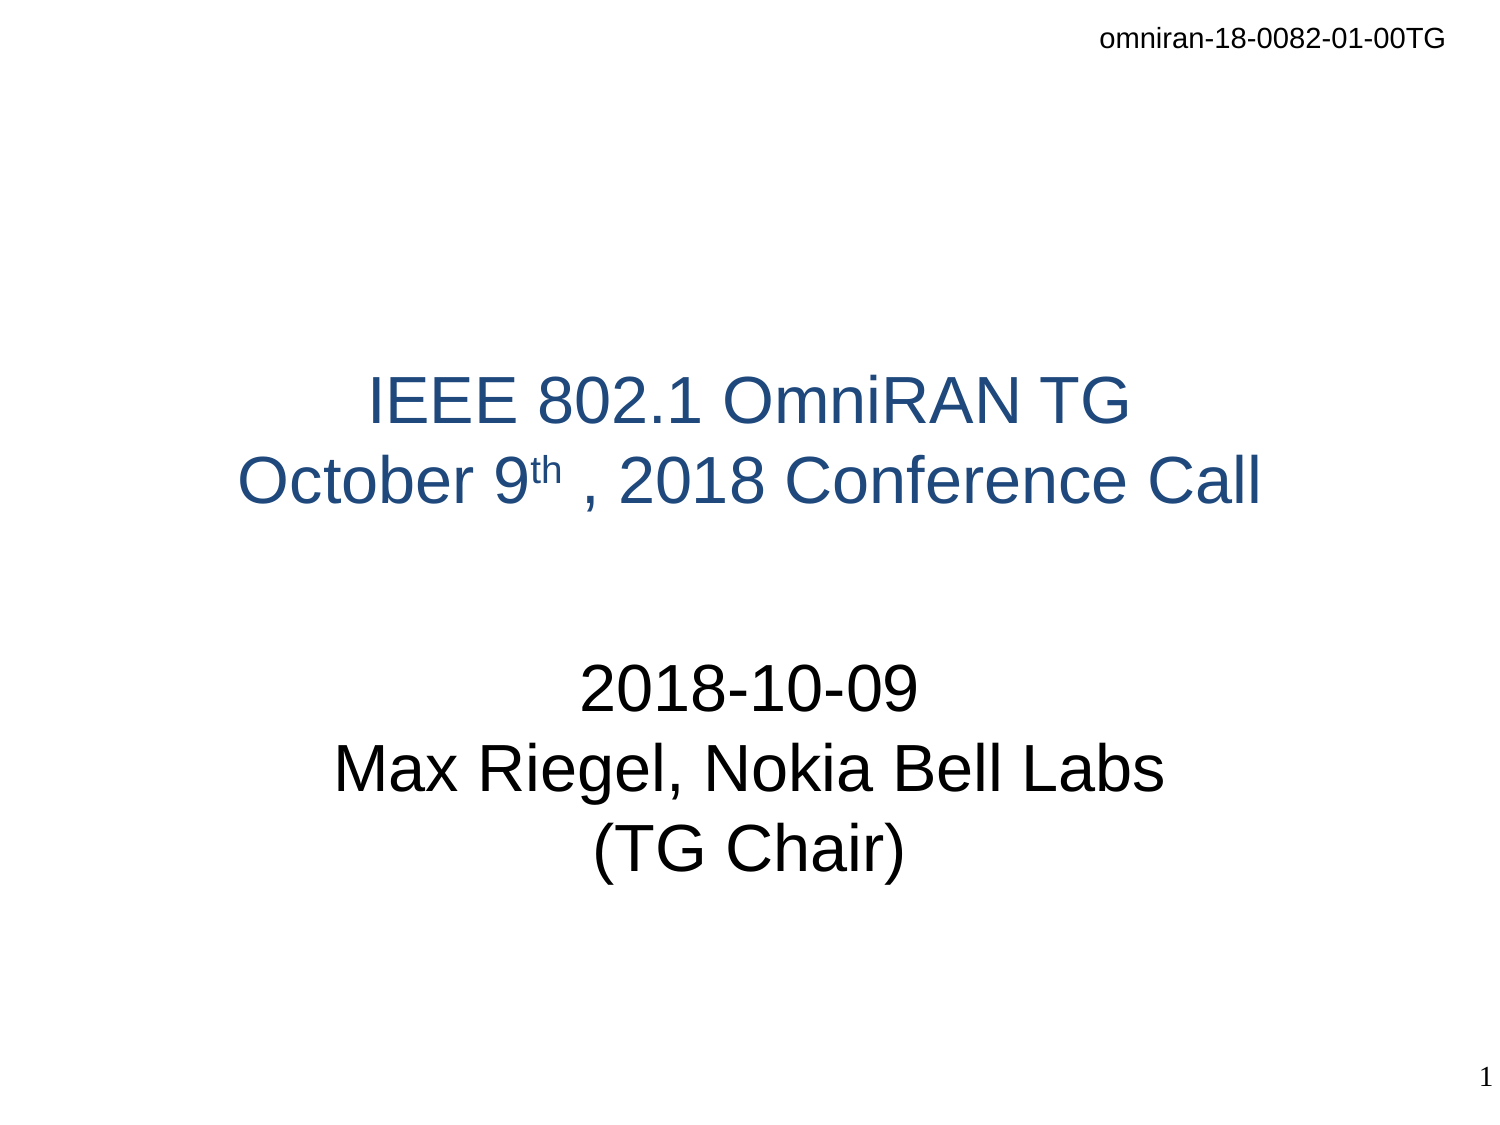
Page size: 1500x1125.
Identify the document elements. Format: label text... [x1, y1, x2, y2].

subtitle 2018-10-09 Max Riegel, Nokia Bell Labs (TG Chair) [225, 637, 1275, 925]
title IEEE 802.1 OmniRAN TG October 9th , 2018 Conference Call [112, 349, 1388, 591]
